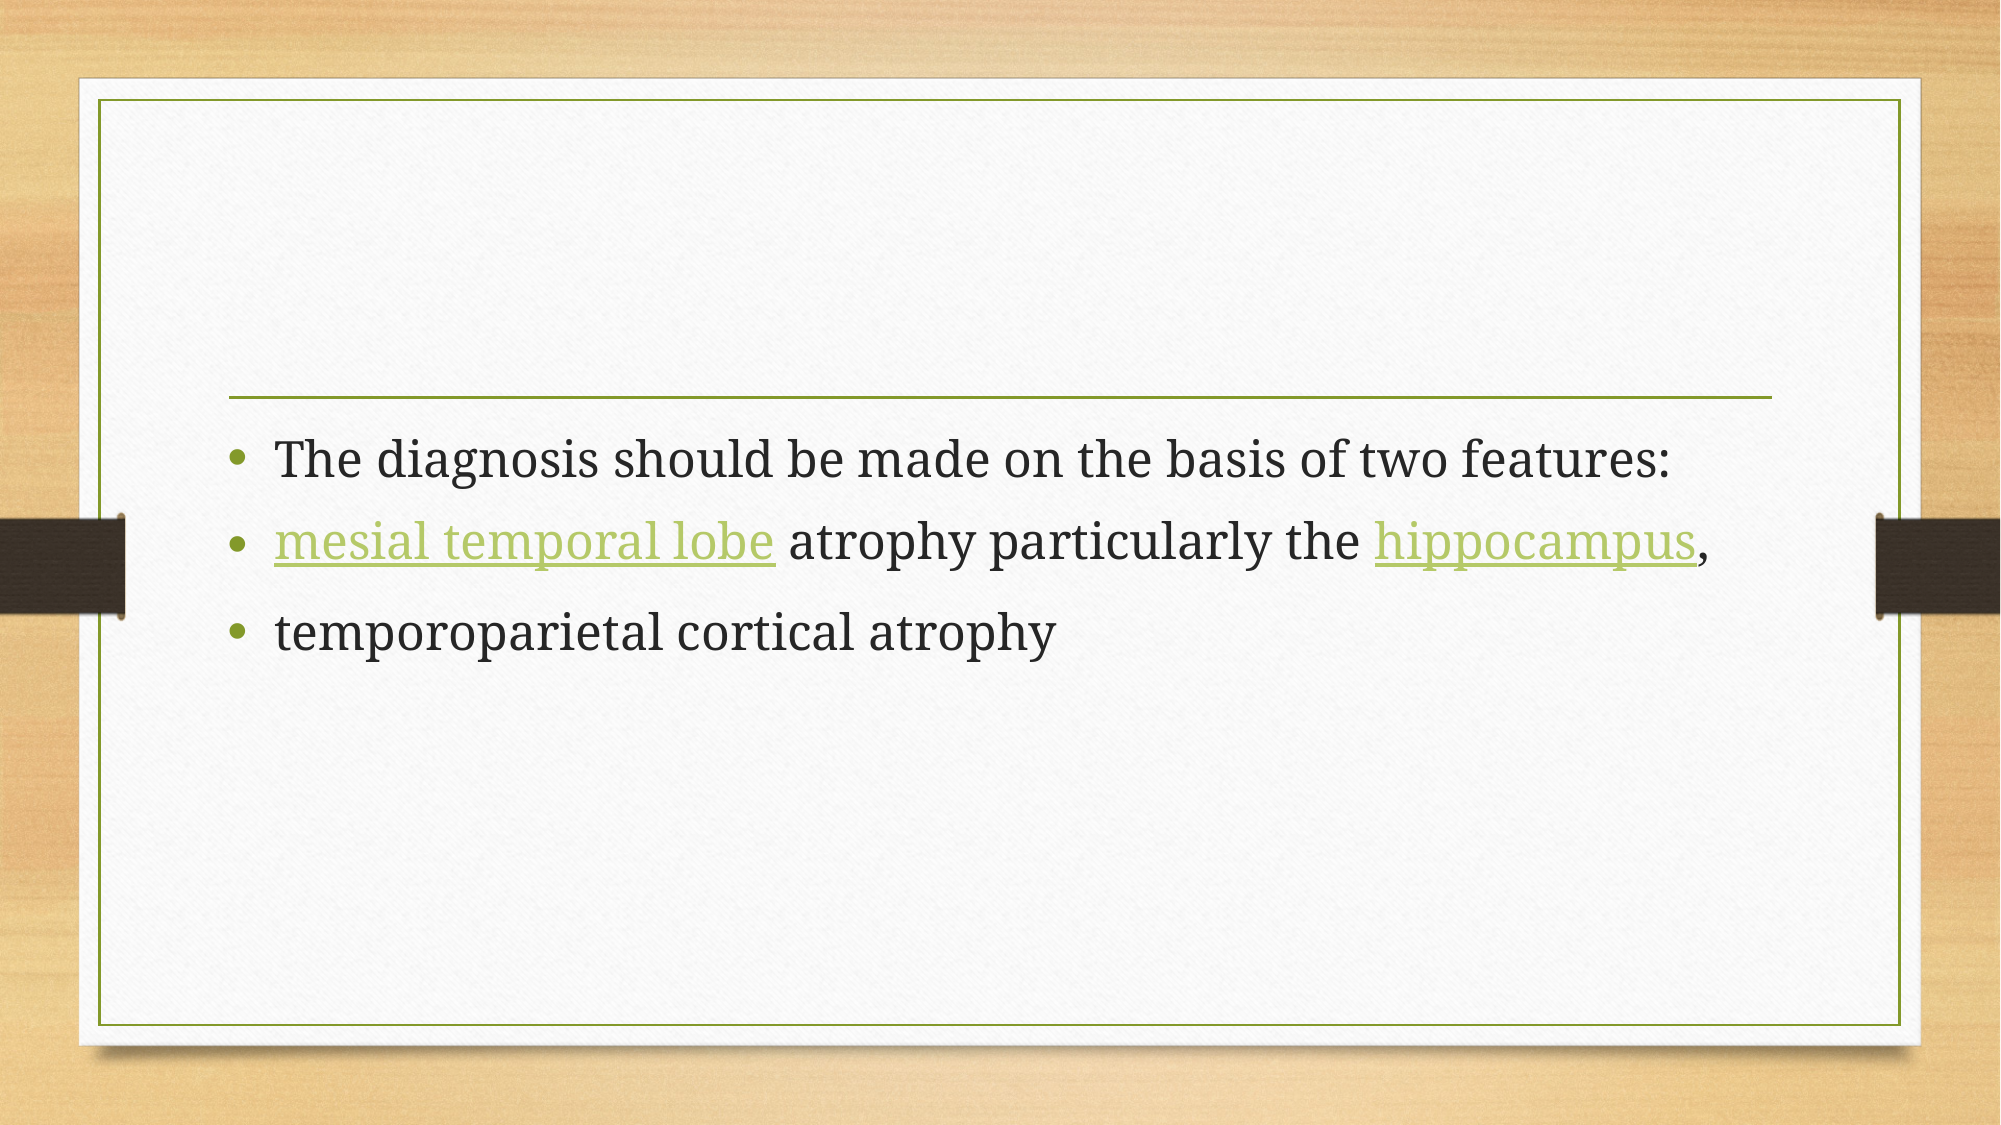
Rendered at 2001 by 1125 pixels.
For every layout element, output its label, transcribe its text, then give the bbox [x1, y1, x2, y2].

picture [0, 0, 2001, 1125]
list The diagnosis should be made on the basis of two features: mesial temporal lobe atrophy particularly the hippocampus, temporoparietal cortical atrophy [212, 419, 1788, 964]
